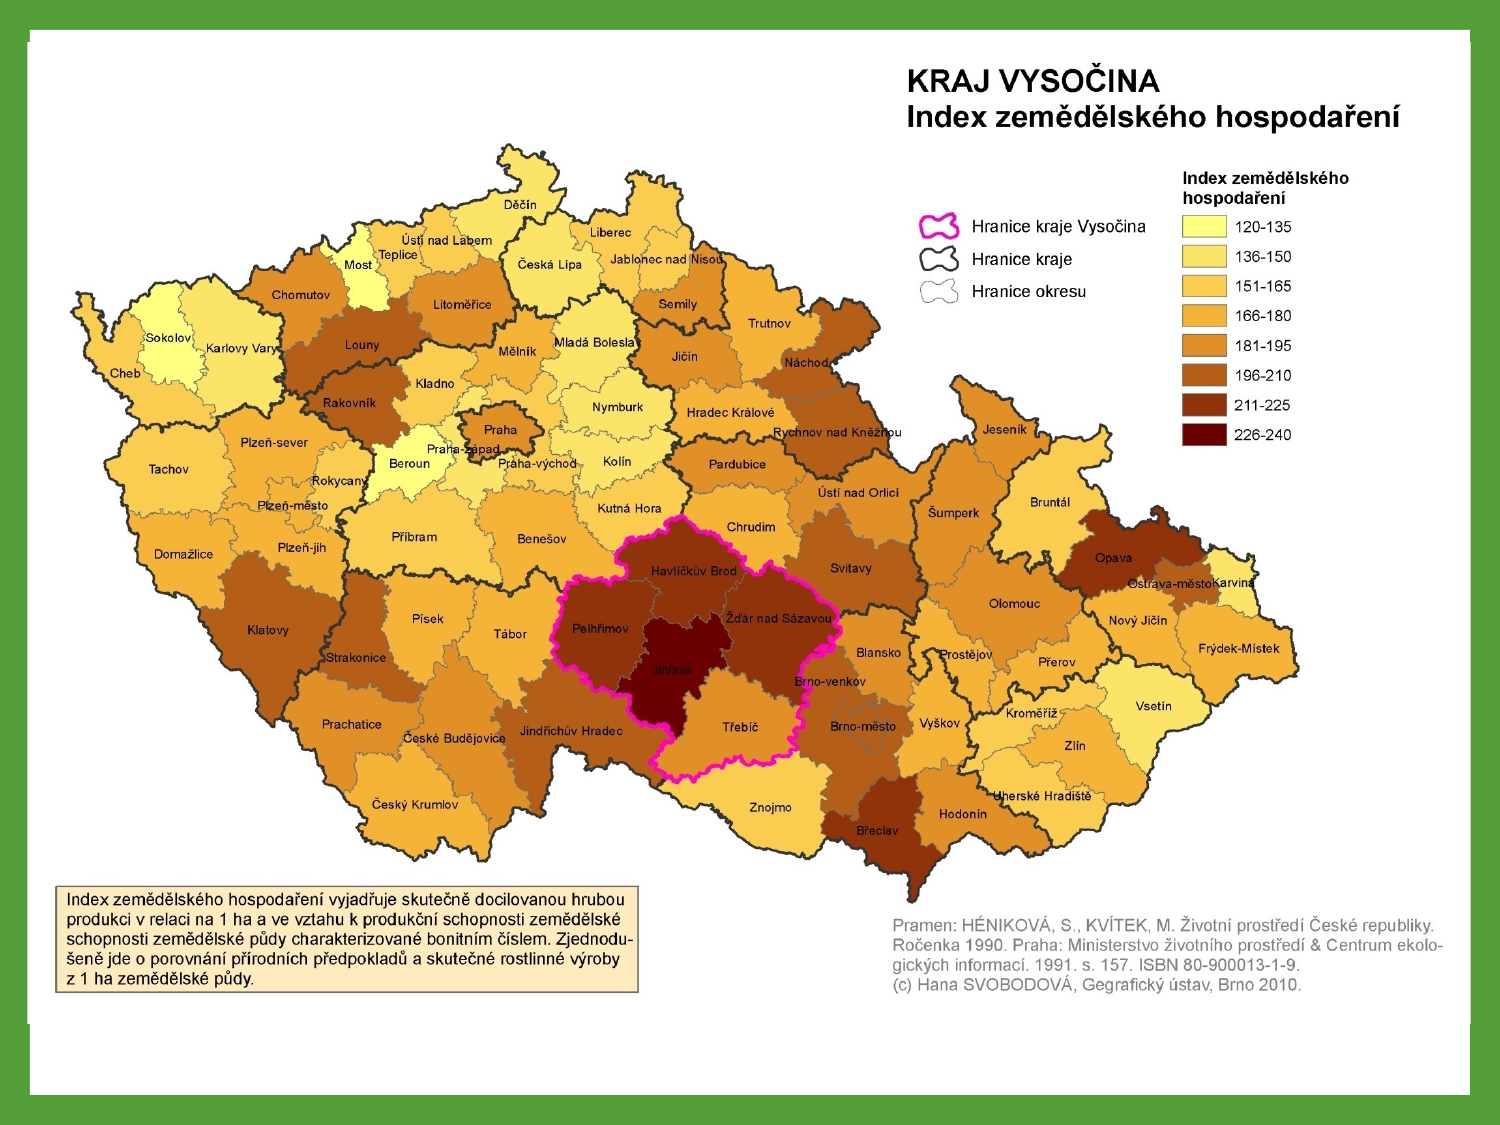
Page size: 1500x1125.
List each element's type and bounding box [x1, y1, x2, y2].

picture [27, 42, 1471, 1024]
